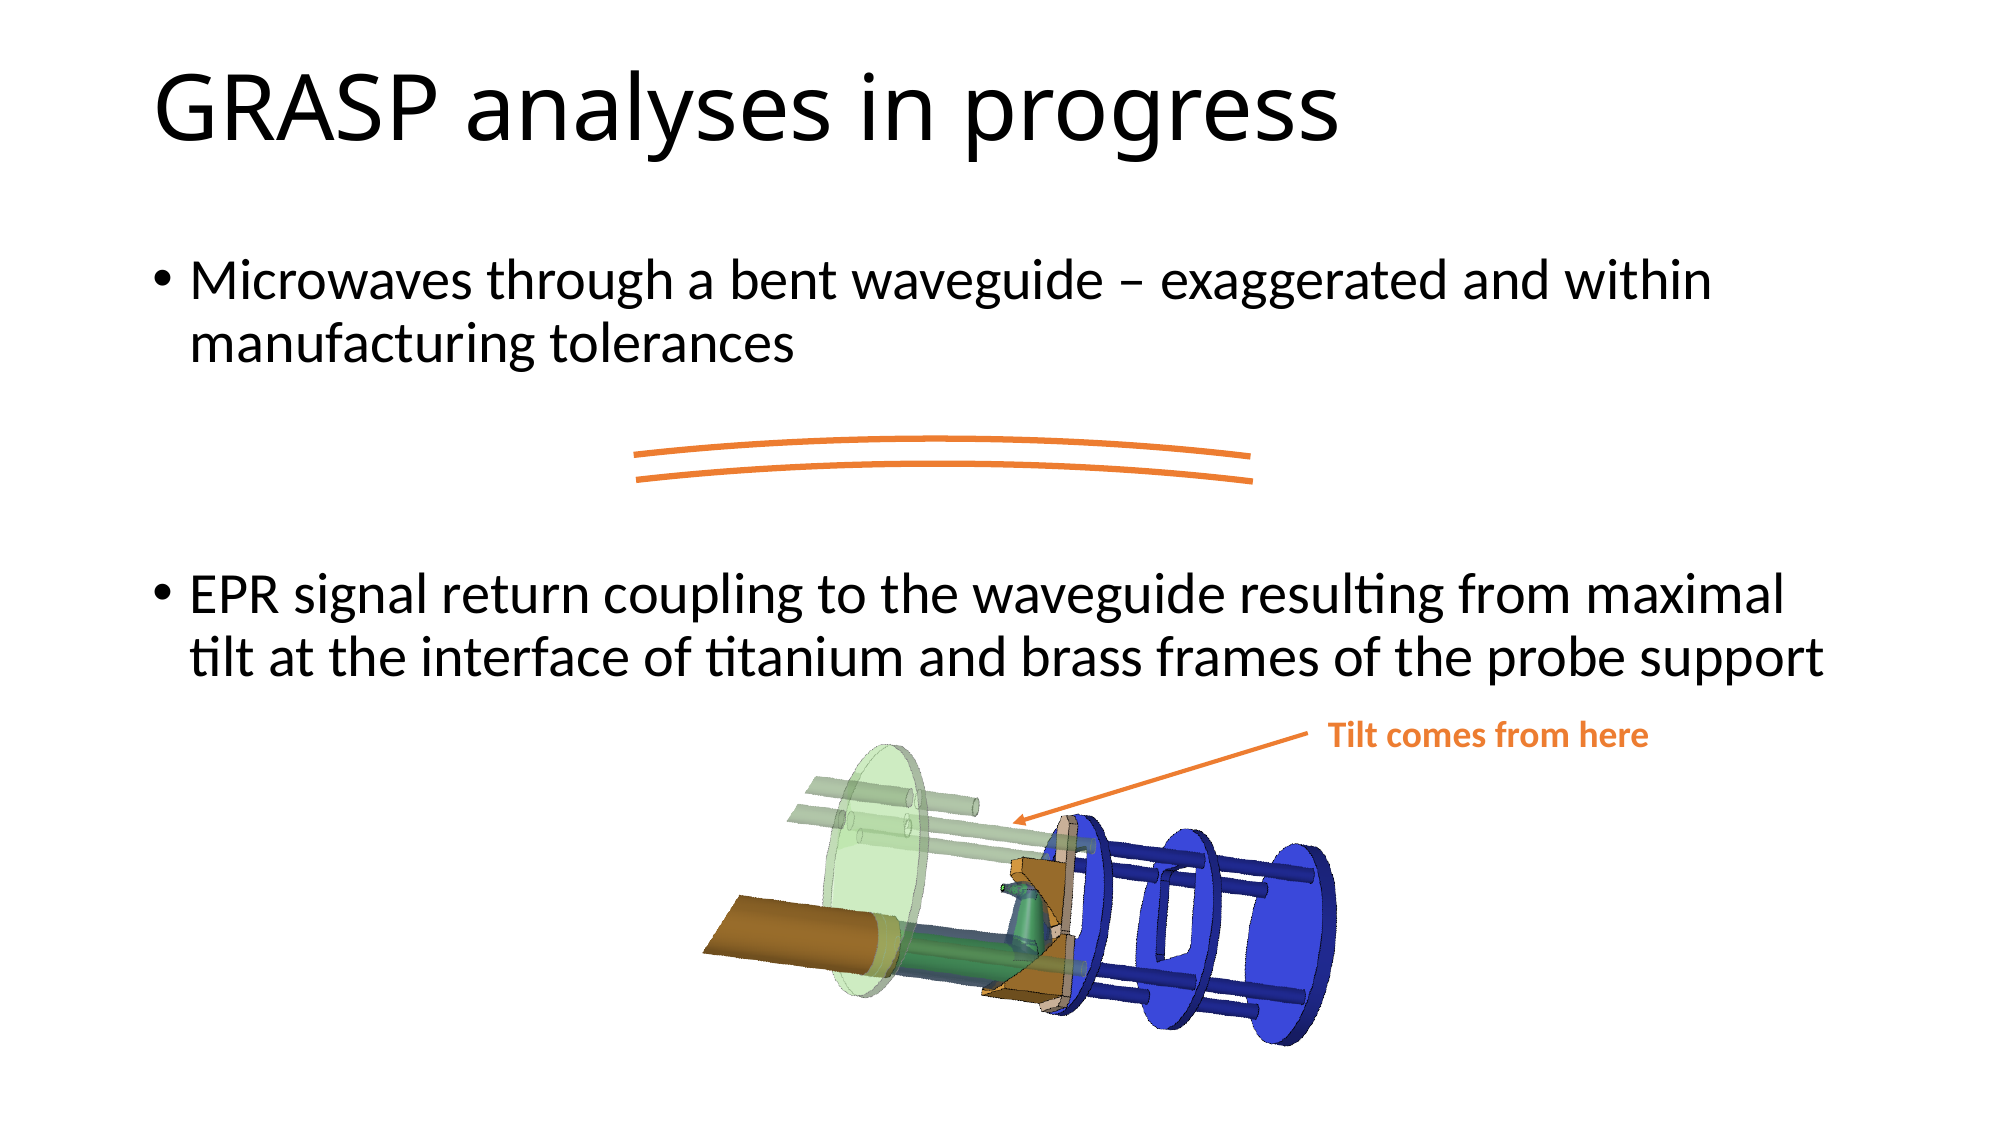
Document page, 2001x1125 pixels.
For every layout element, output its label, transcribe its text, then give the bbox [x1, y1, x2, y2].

text_box [633, 438, 1251, 475]
list Microwaves through a bent waveguide – exaggerated and within manufacturing tolerances EPR signal return coupling to the waveguide resulting from maximal tilt at the interface of titanium and brass frames of the probe support [137, 241, 1863, 956]
title GRASP analyses in progress [137, 1, 1863, 220]
text_box Tilt comes from here [1344, 702, 1670, 763]
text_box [1012, 732, 1308, 824]
text_box [635, 463, 1253, 606]
picture [645, 551, 1456, 1125]
